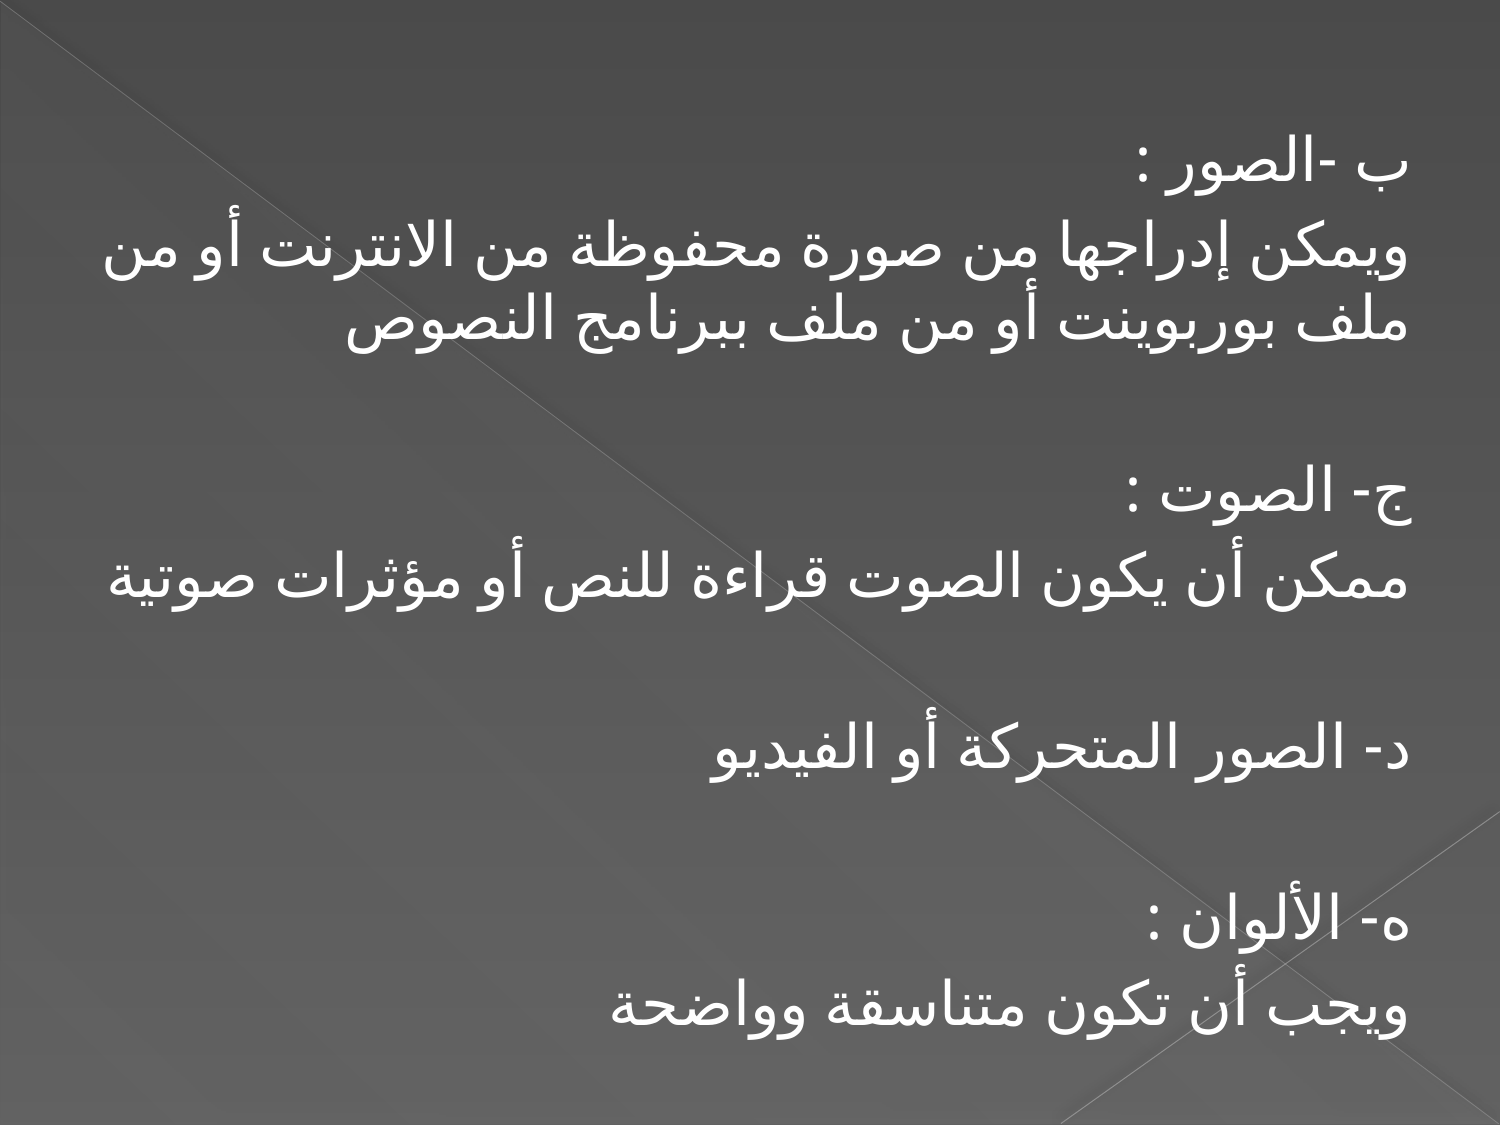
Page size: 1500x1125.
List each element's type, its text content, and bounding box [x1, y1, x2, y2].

list ب -الصور : ويمكن إدراجها من صورة محفوظة من الانترنت أو من ملف بوربوينت أو من ملف ببرنامج النصوص ج- الصوت : ممكن أن يكون الصوت قراءة للنص أو مؤثرات صوتية د- الصور المتحركة أو الفيديو ه- الألوان : ويجب أن تكون متناسقة وواضحة [75, 112, 1438, 1059]
